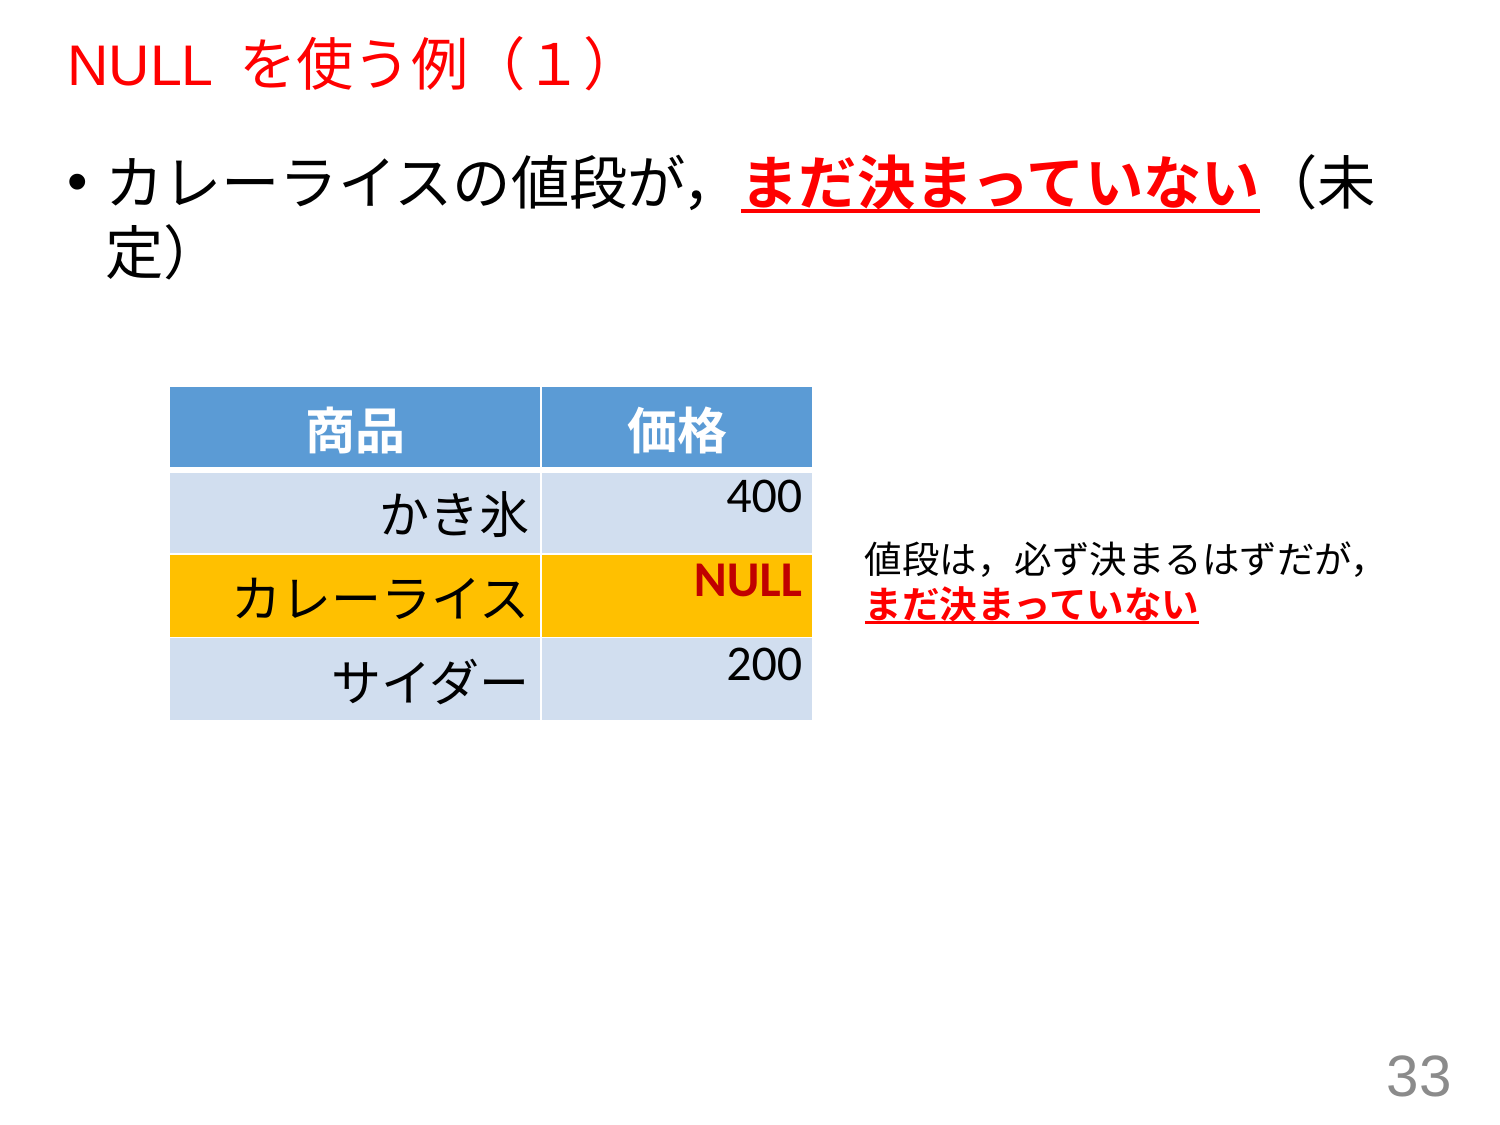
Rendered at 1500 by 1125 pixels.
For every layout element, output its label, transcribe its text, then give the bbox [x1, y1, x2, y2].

table_cell 400 [542, 473, 812, 553]
table_cell サイダー [170, 638, 540, 720]
table_cell NULL [542, 555, 812, 637]
table_cell 200 [542, 638, 812, 720]
list カレーライスの値段が，まだ決まっていない（未定） [52, 138, 1441, 1014]
title NULL を使う例（１） [52, 28, 1441, 106]
table_header 価格 [542, 387, 812, 467]
text_box 値段は，必ず決まるはずだが， まだ決まっていない [850, 528, 1403, 634]
table_header 商品 [170, 387, 540, 467]
table_cell カレーライス [170, 555, 540, 637]
table_cell かき氷 [170, 473, 540, 553]
slide_number 33 [1129, 1042, 1467, 1103]
